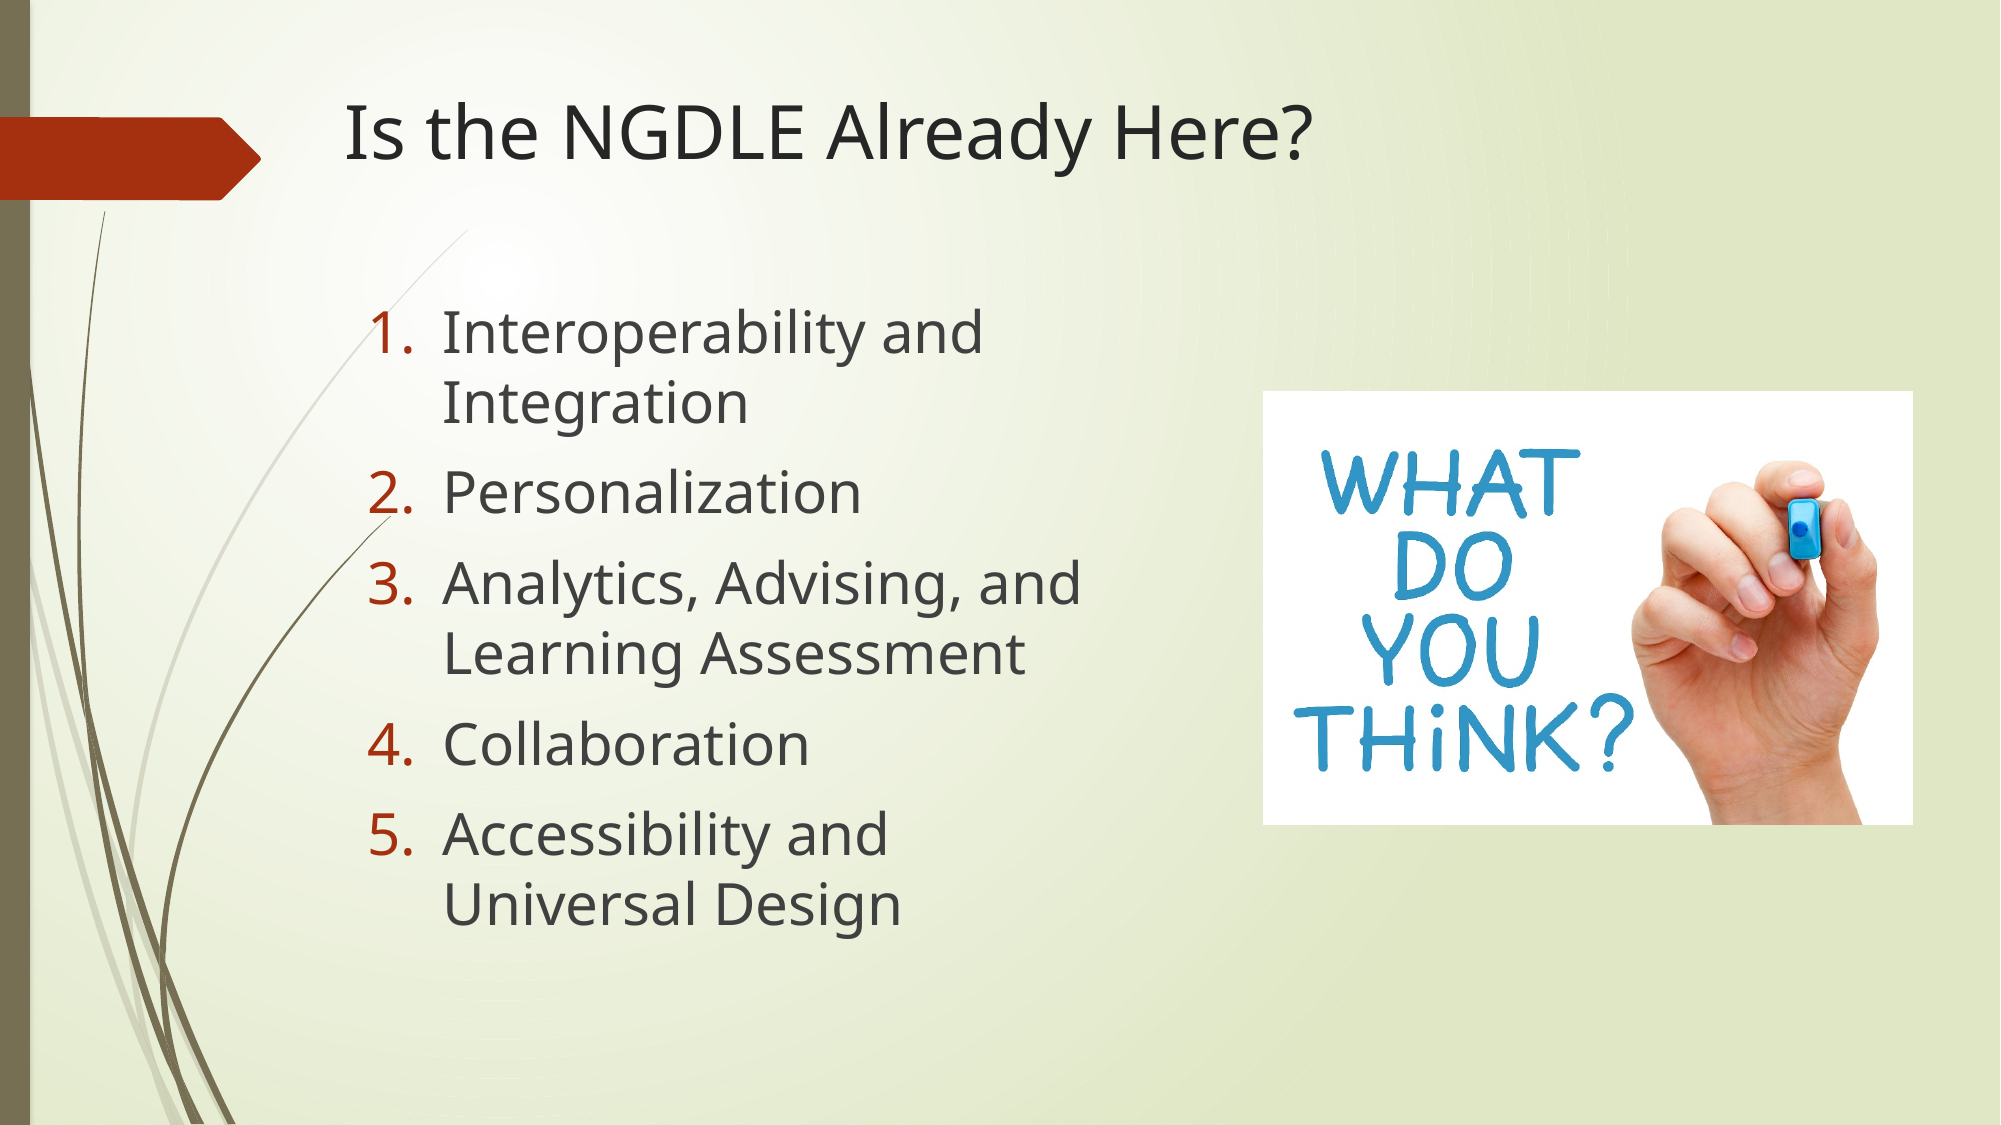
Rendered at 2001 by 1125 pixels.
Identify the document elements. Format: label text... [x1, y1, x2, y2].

picture [1262, 390, 1913, 825]
list Interoperability and Integration Personalization Analytics, Advising, and Learning Assessment Collaboration Accessibility and Universal Design [352, 287, 1140, 1124]
title Is the NGDLE Already Here? [329, 77, 1792, 288]
